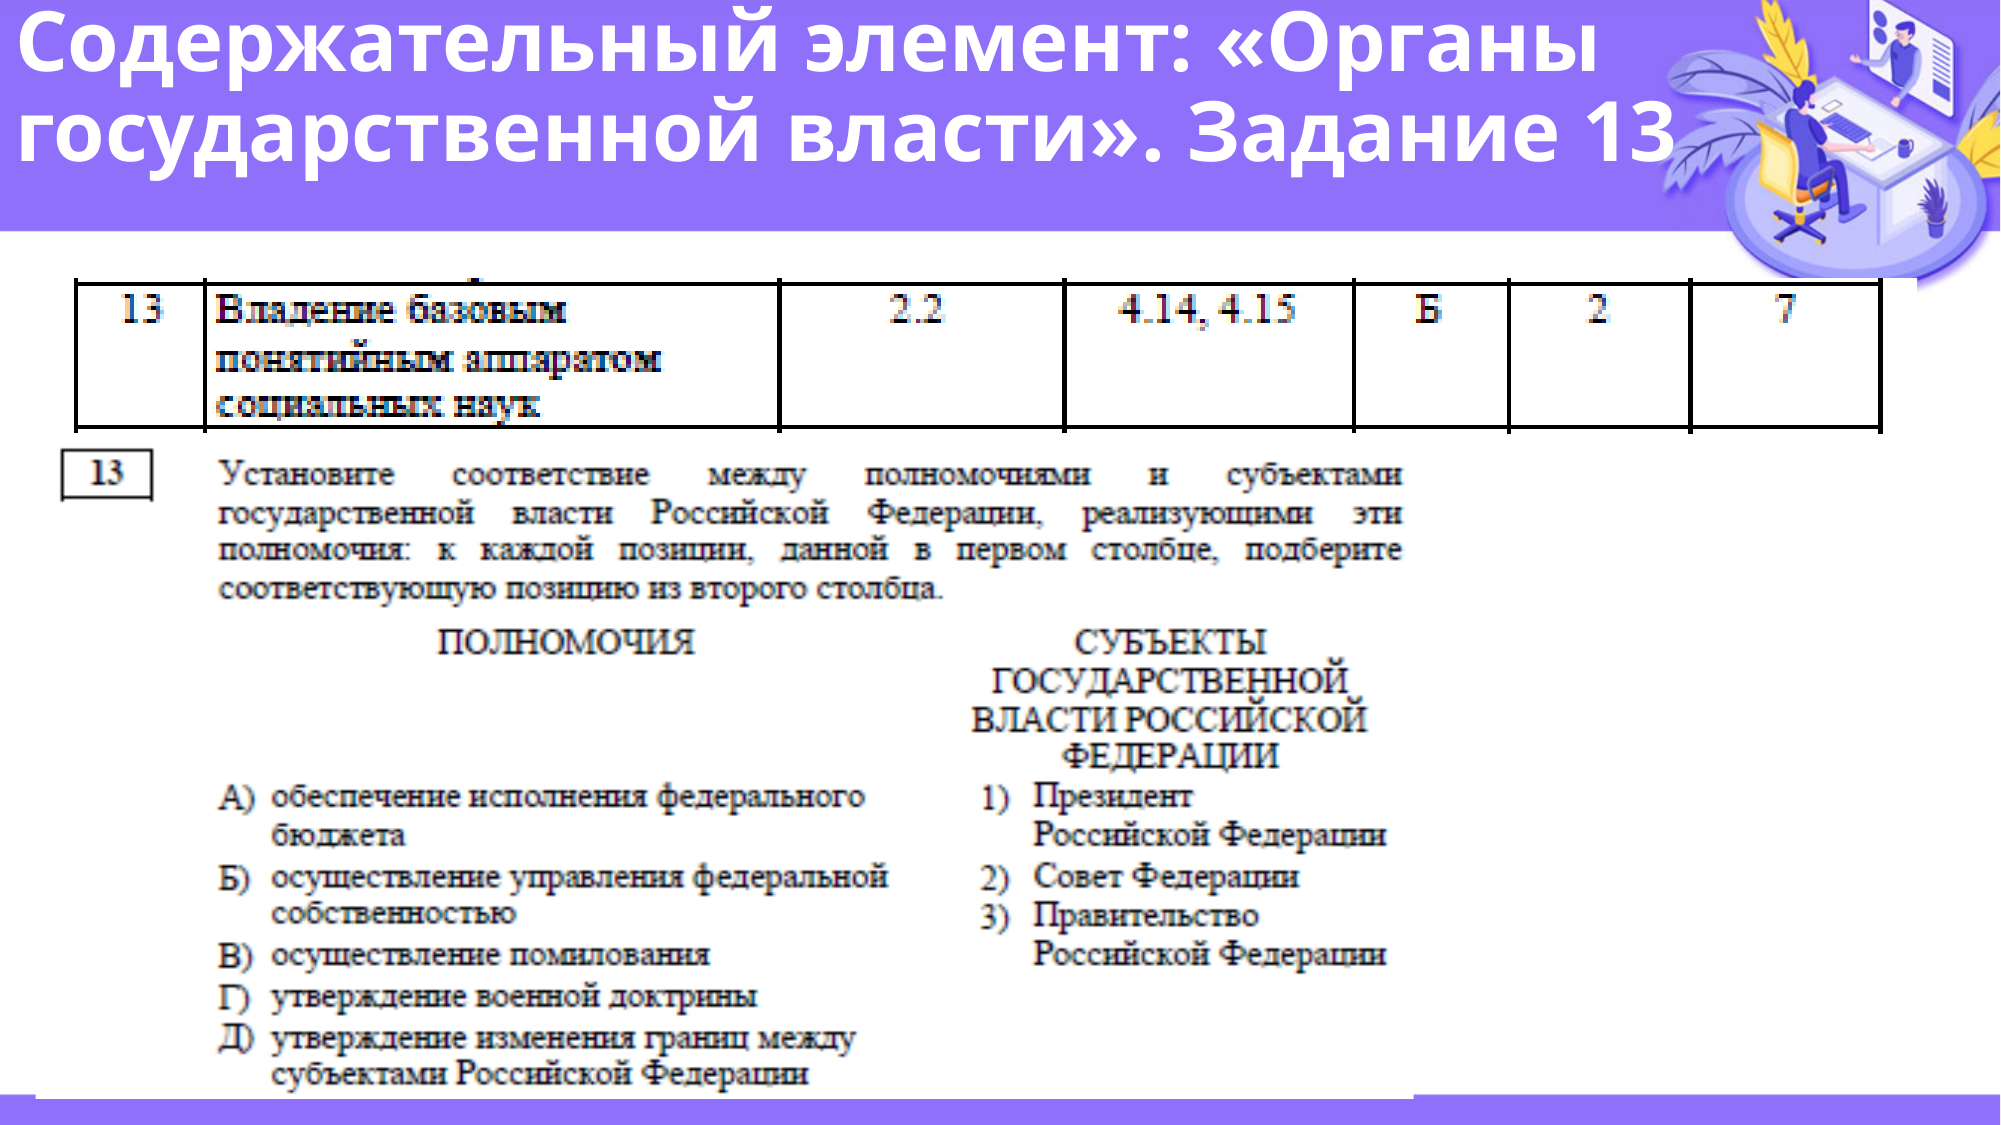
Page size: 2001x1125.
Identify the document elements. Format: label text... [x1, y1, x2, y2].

picture [0, 0, 2001, 1125]
title Содержательный элемент: «Органы государственной власти». Задание 13 [0, 31, 1697, 249]
